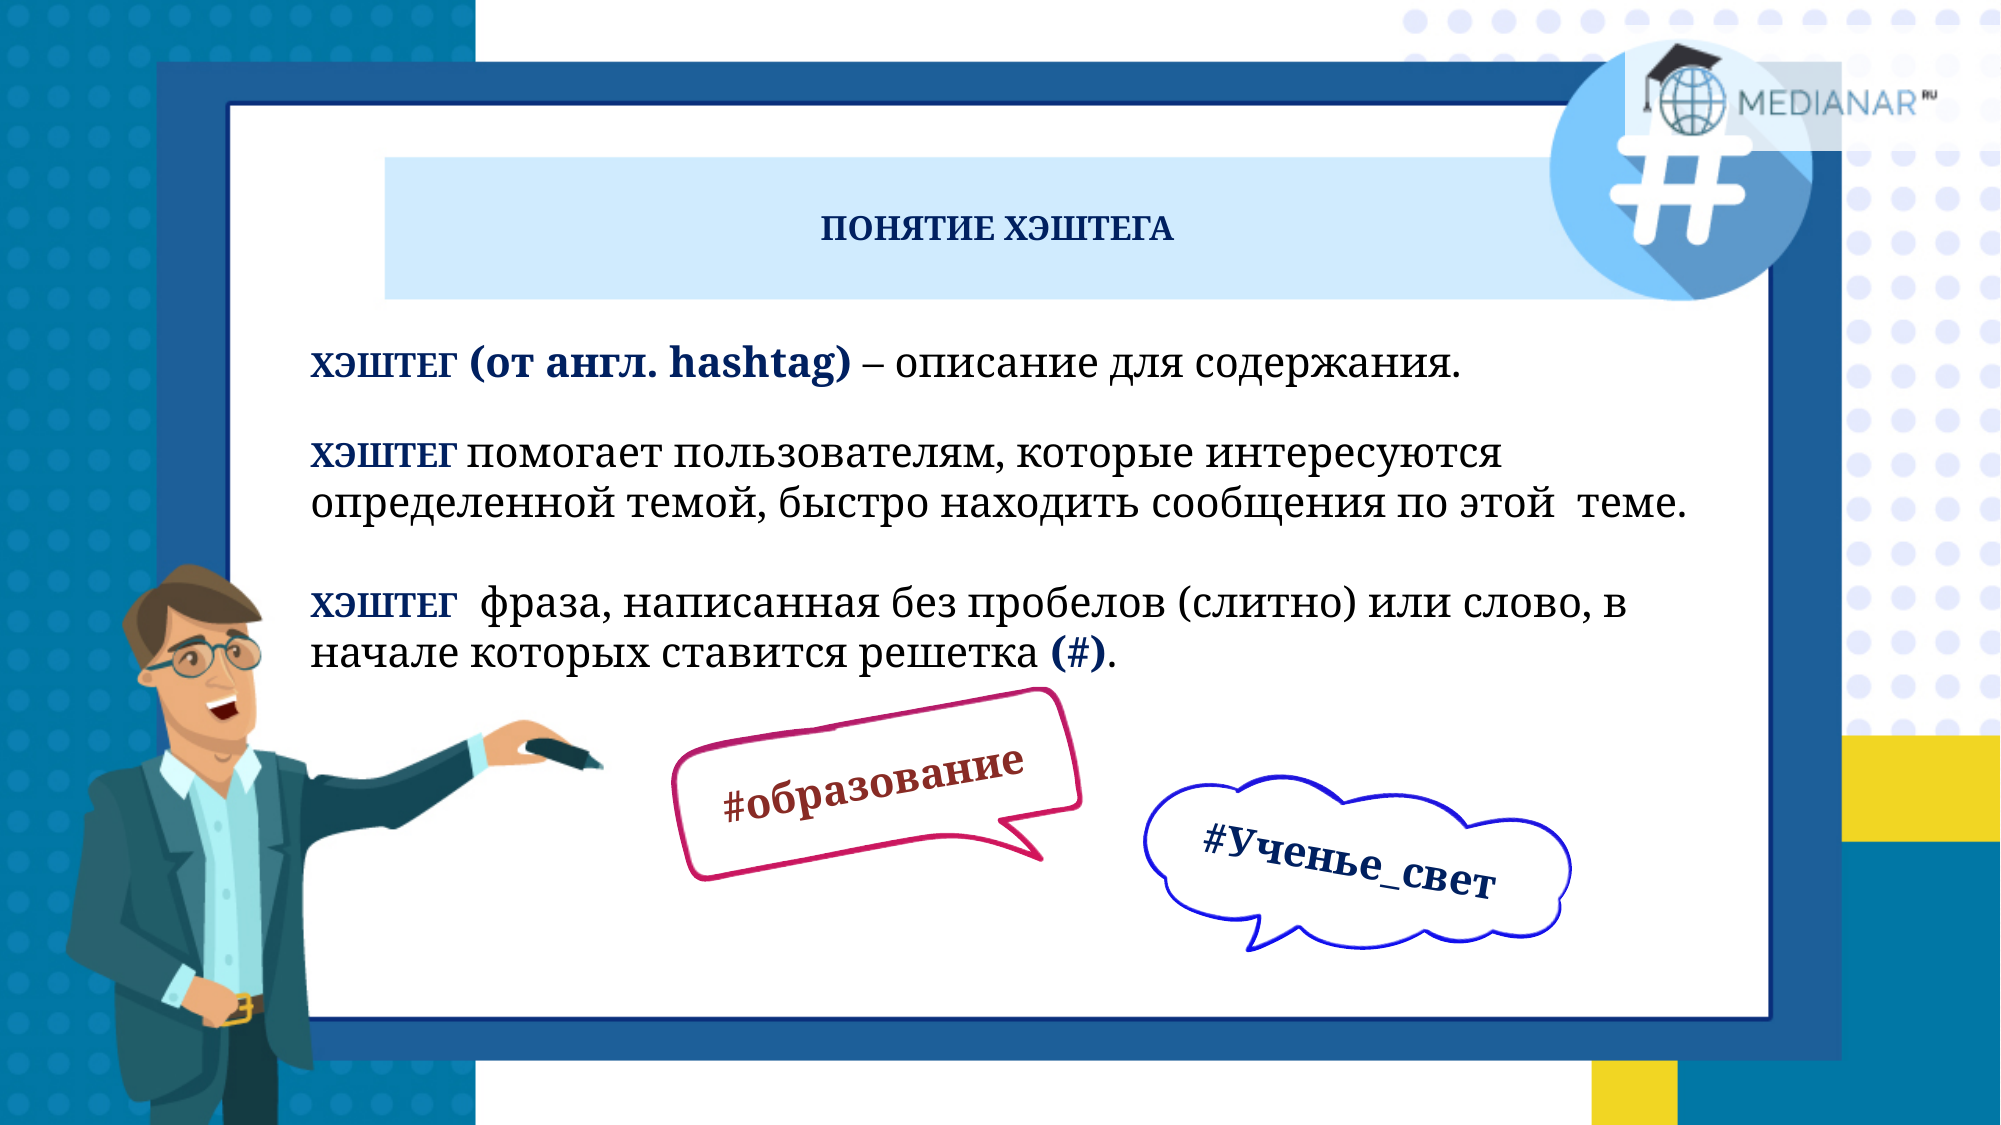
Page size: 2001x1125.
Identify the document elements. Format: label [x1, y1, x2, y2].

text_box [1138, 781, 1566, 975]
picture [66, 0, 2001, 1125]
text_box [670, 686, 1084, 882]
